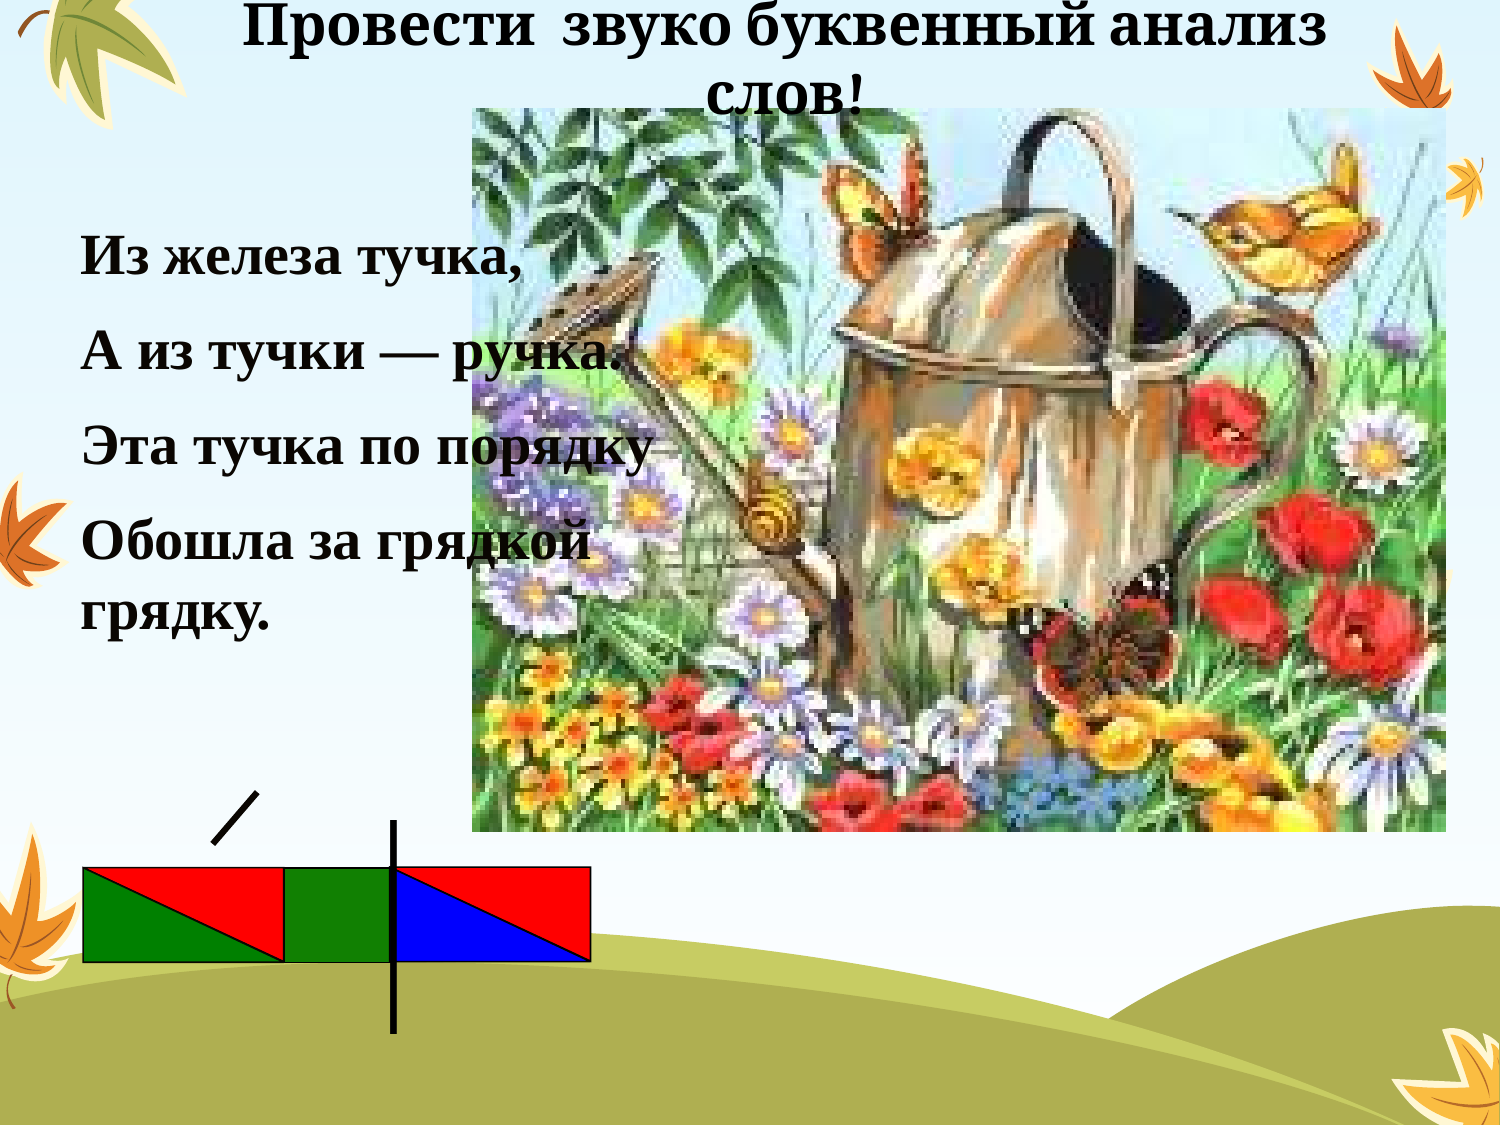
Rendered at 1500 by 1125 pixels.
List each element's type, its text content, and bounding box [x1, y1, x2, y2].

list Из железа тучка, А из тучки — ручка. Эта тучка по порядку Обошла за грядкой грядку. [65, 208, 688, 835]
text_box Провести звуко буквенный анализ слов! [158, 0, 1412, 115]
text_box [285, 867, 388, 963]
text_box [82, 867, 284, 963]
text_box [209, 795, 261, 841]
picture [389, 819, 398, 1035]
picture [472, 107, 1446, 832]
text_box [398, 867, 591, 962]
